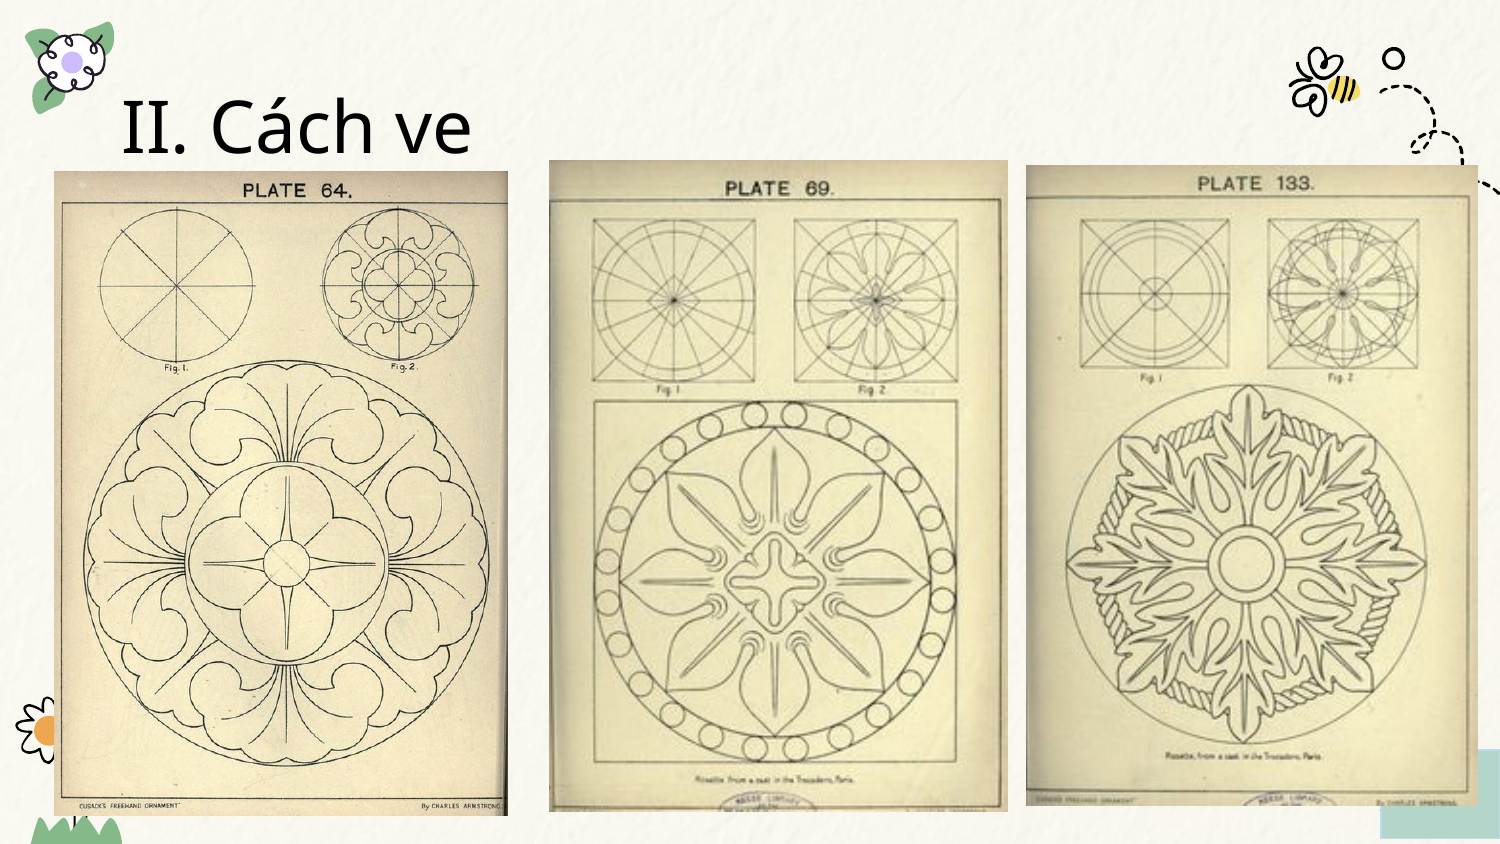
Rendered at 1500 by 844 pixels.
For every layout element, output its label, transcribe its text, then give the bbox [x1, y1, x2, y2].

text_box [1381, 750, 1500, 839]
title II. Cách ve [106, 65, 1328, 172]
picture [0, 0, 1500, 844]
